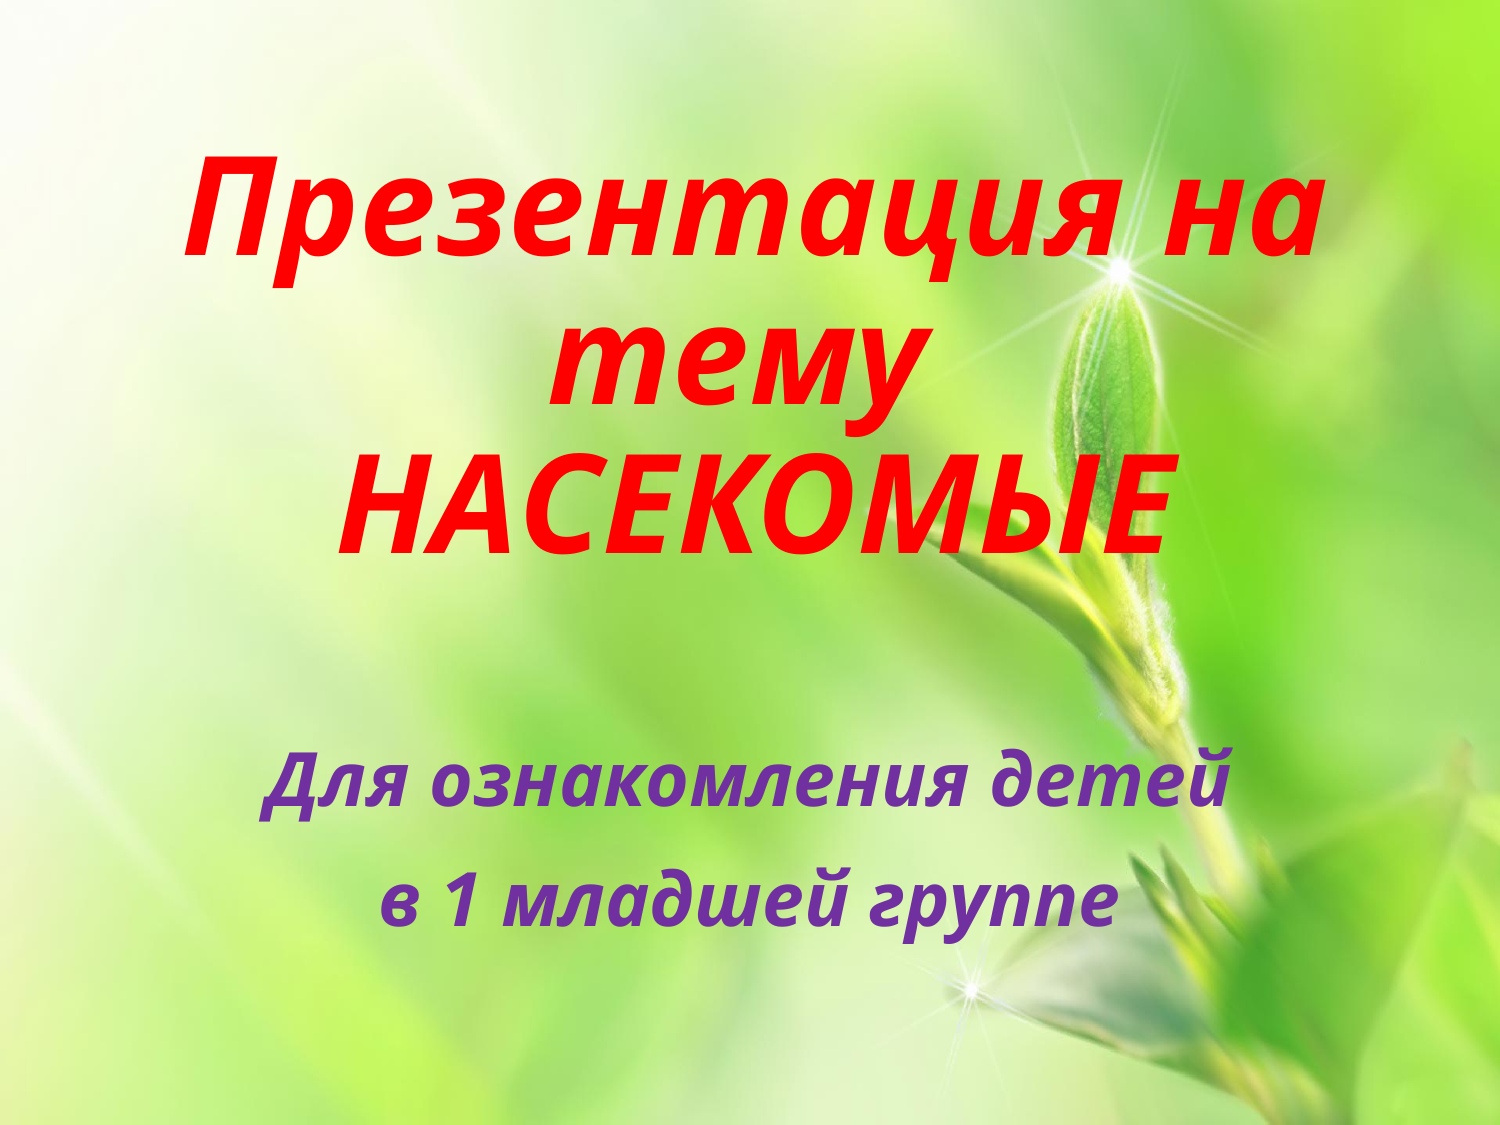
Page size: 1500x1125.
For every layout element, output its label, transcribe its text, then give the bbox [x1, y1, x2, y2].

picture [0, 0, 1500, 1125]
subtitle Для ознакомления детей в 1 младшей группе [234, 714, 1285, 1003]
title Презентация на тему НАСЕКОМЫЕ [123, 125, 1388, 591]
